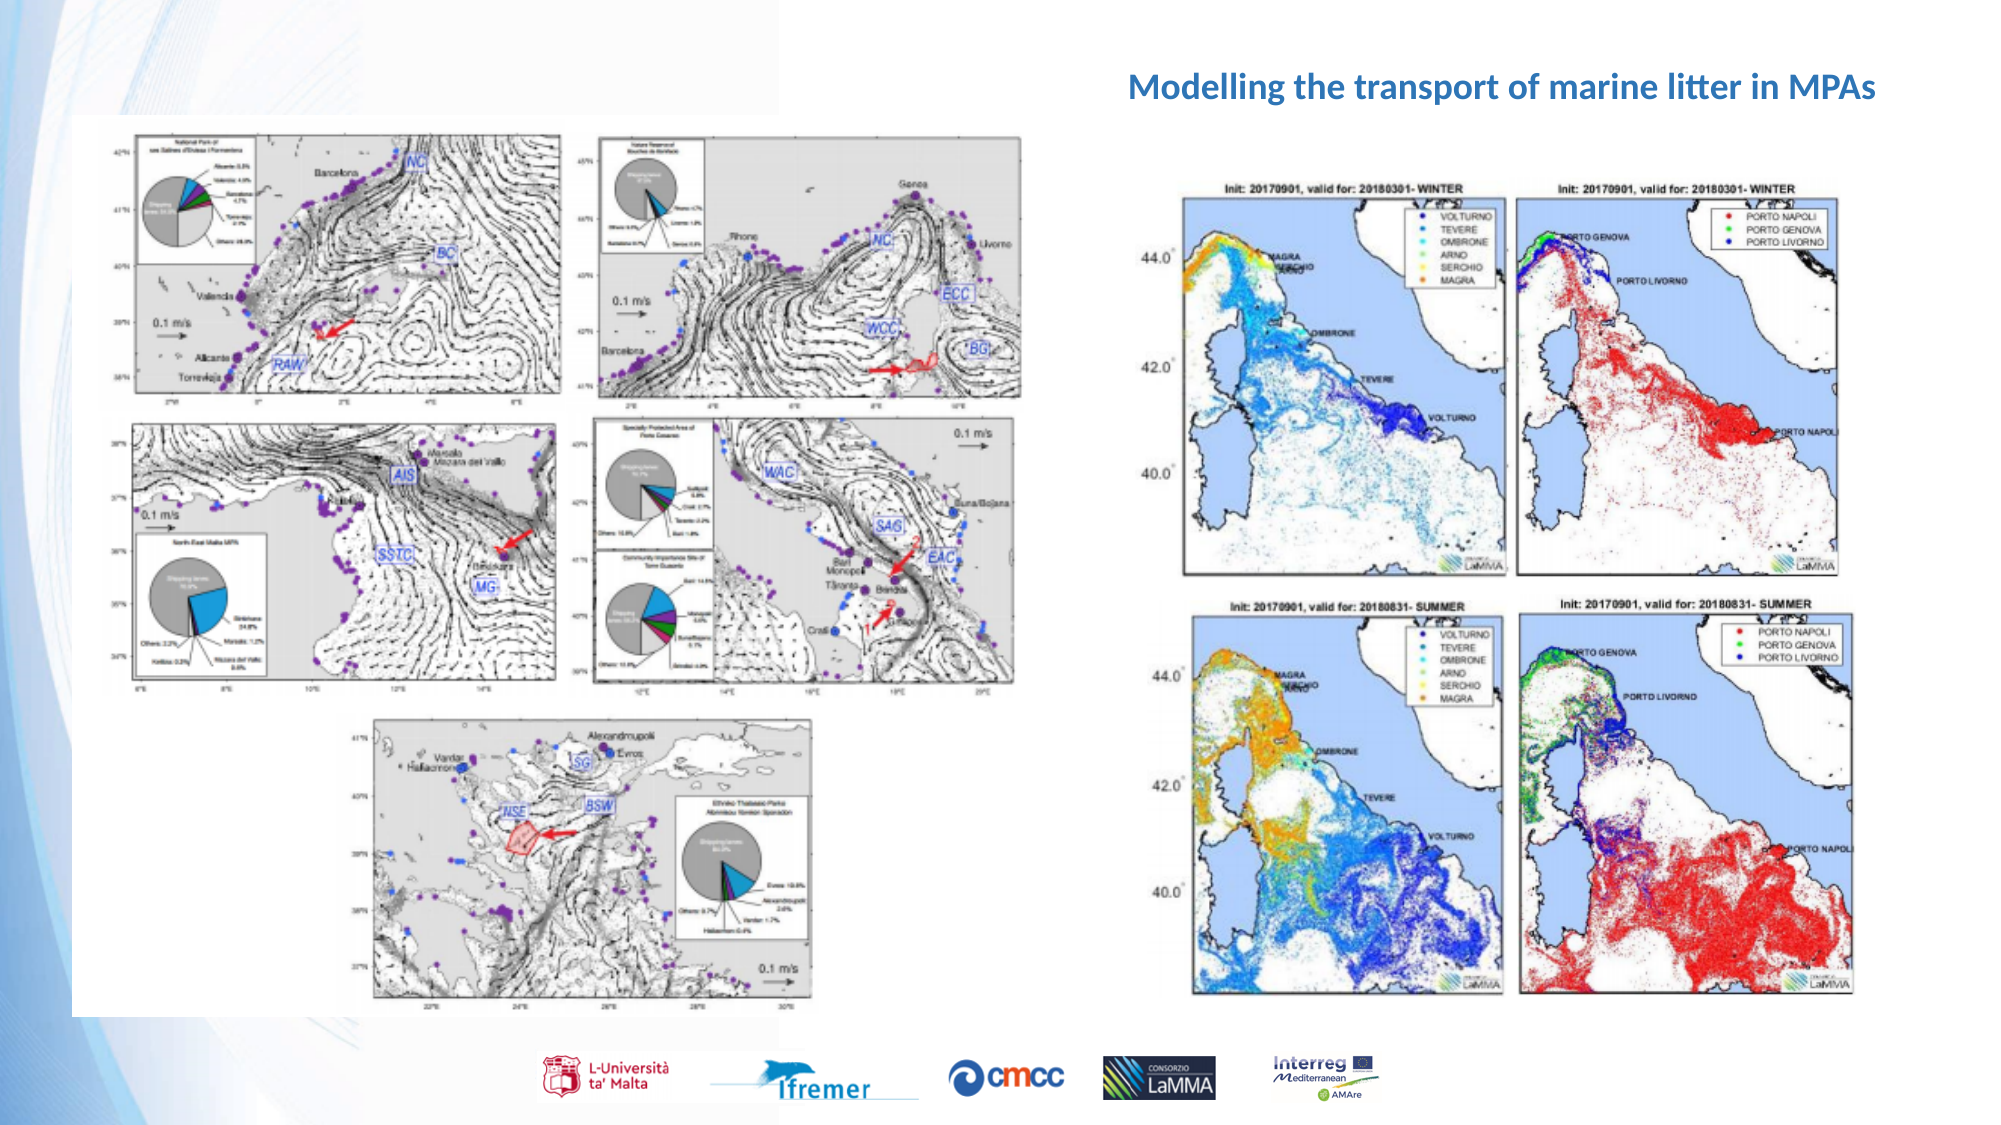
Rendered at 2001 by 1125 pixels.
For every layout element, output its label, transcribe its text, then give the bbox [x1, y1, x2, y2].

picture [1122, 169, 1880, 1005]
picture [0, 0, 1395, 1125]
text_box Modelling the transport of marine litter in MPAs [1113, 54, 1893, 115]
